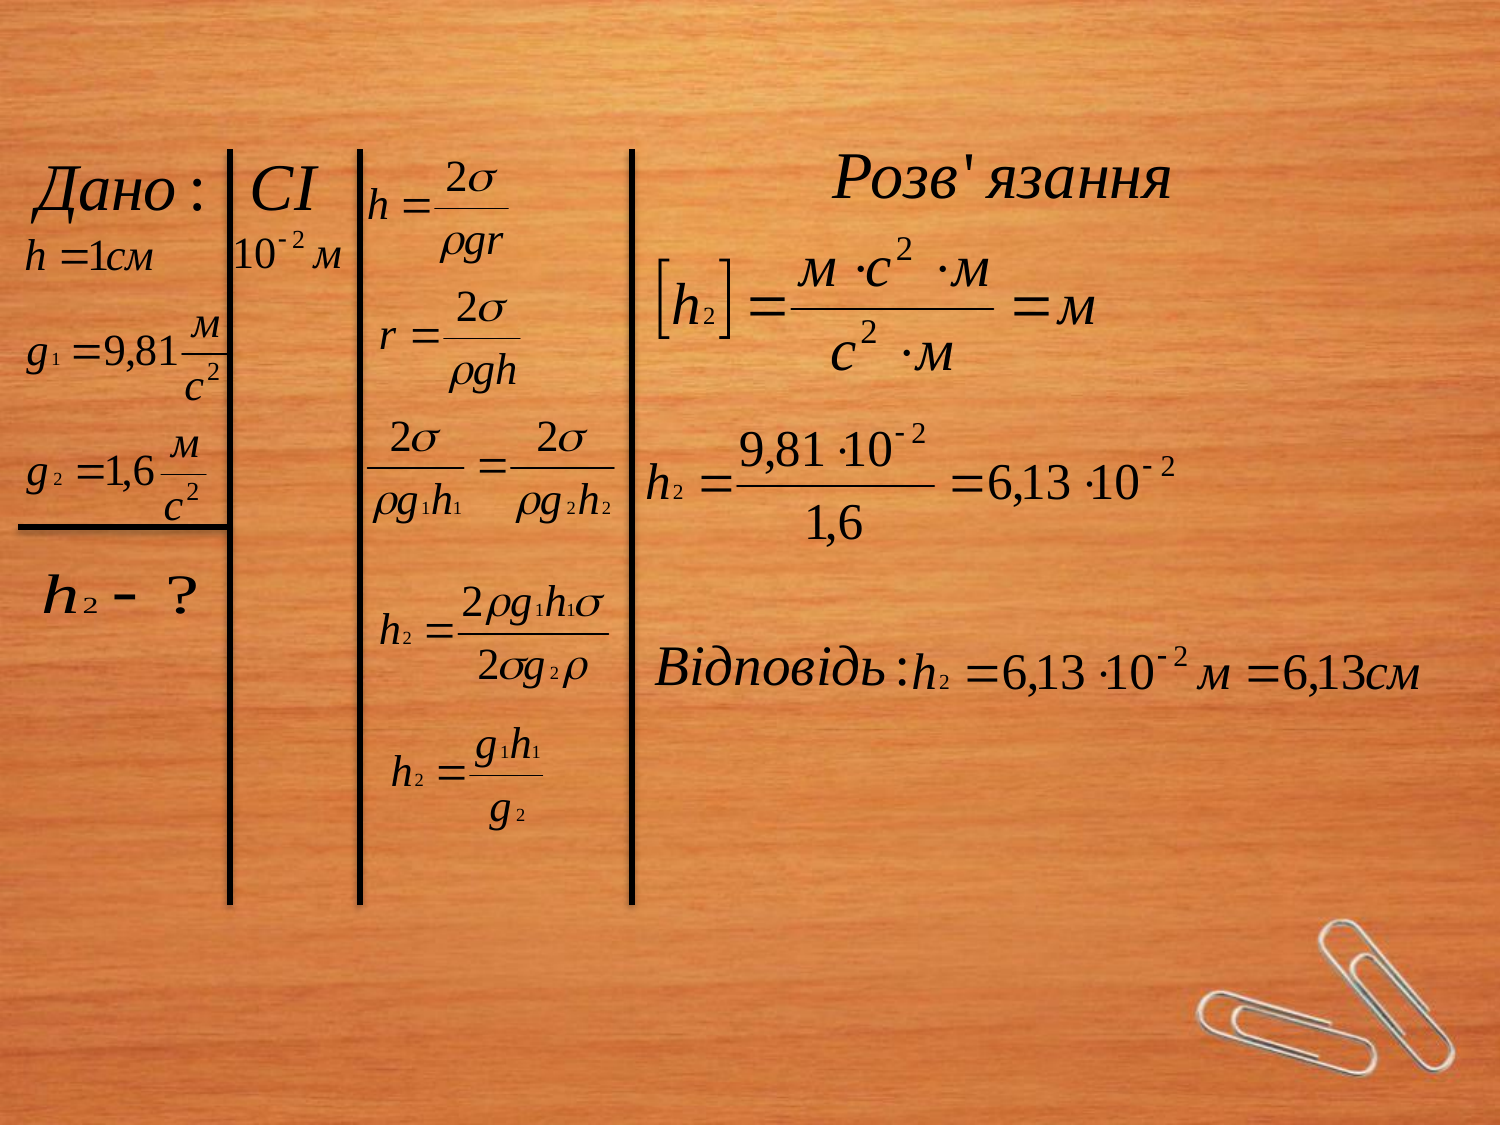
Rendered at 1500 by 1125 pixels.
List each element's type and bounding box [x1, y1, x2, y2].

text_box [17, 148, 212, 231]
text_box [229, 219, 349, 280]
text_box [359, 408, 624, 532]
text_box [29, 562, 209, 628]
text_box [903, 633, 1431, 711]
text_box [820, 136, 1186, 216]
text_box [636, 408, 1186, 560]
text_box [647, 219, 1108, 384]
picture [0, 0, 1500, 1125]
text_box [383, 715, 551, 839]
text_box [241, 148, 336, 218]
text_box [371, 278, 529, 402]
text_box [371, 574, 617, 698]
text_box [643, 633, 901, 701]
text_box [17, 231, 225, 526]
text_box [359, 148, 517, 272]
